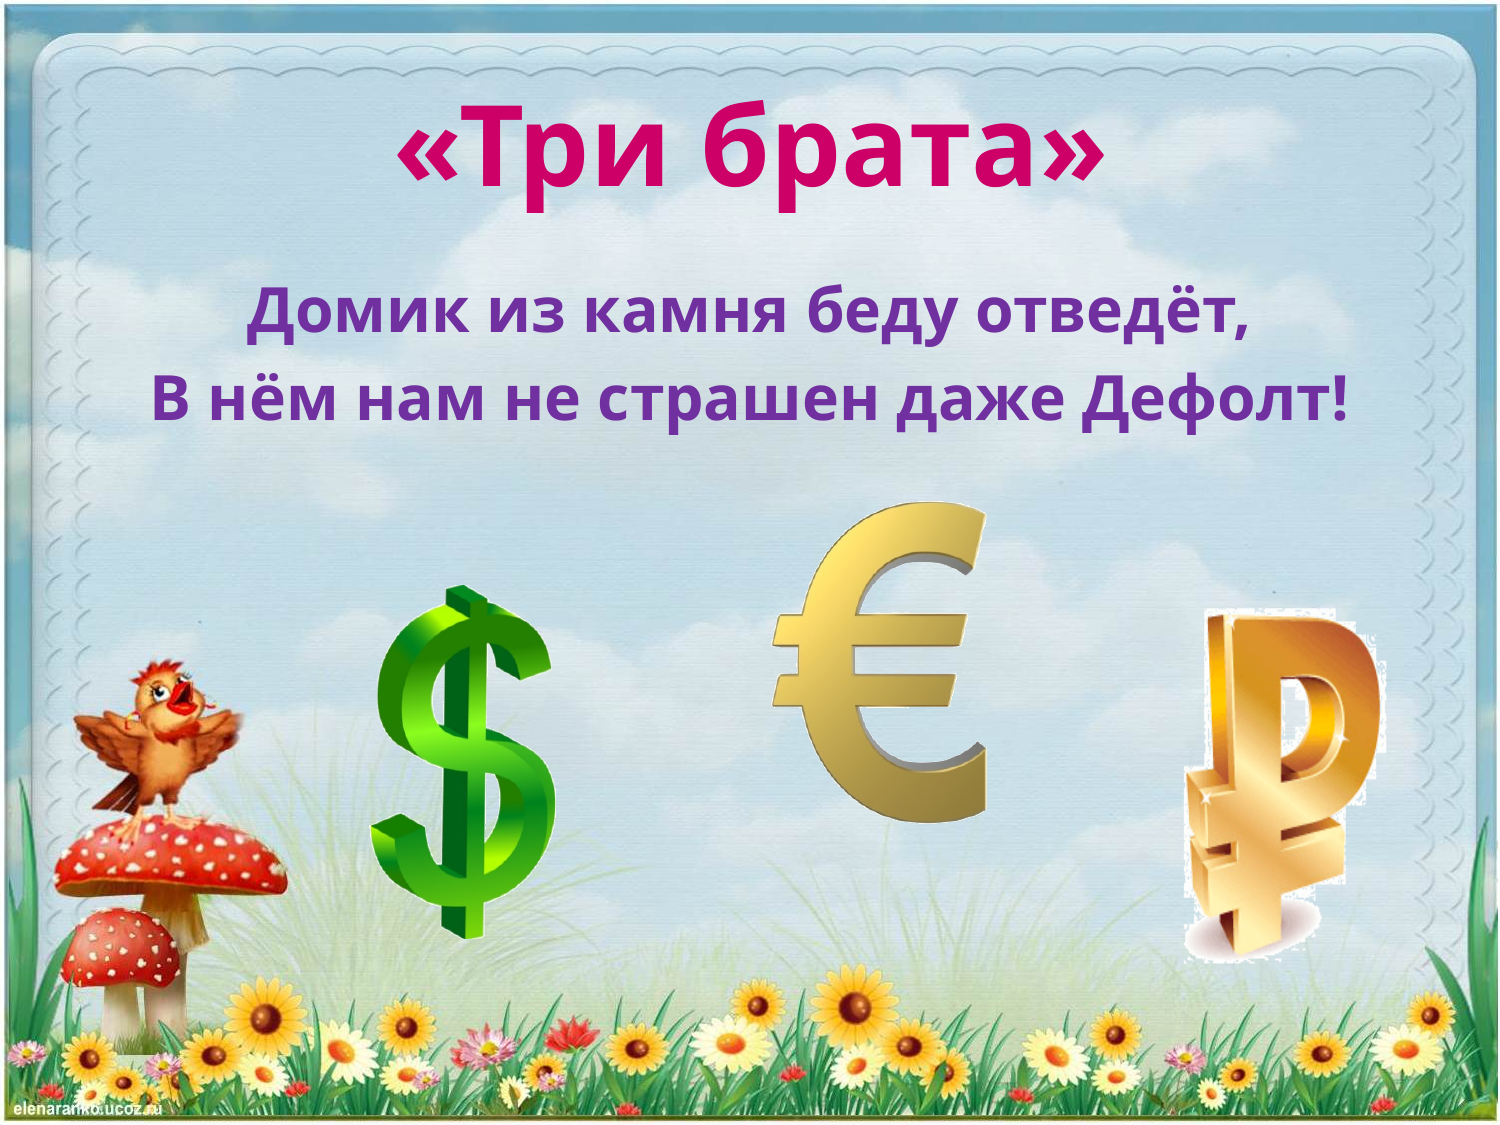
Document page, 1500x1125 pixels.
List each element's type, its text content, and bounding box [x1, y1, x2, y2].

title «Три брата» [46, 82, 1456, 201]
list Домик из камня беду отведёт, В нём нам не страшен даже Дефолт! [53, 262, 1447, 681]
picture [0, 0, 1500, 1125]
